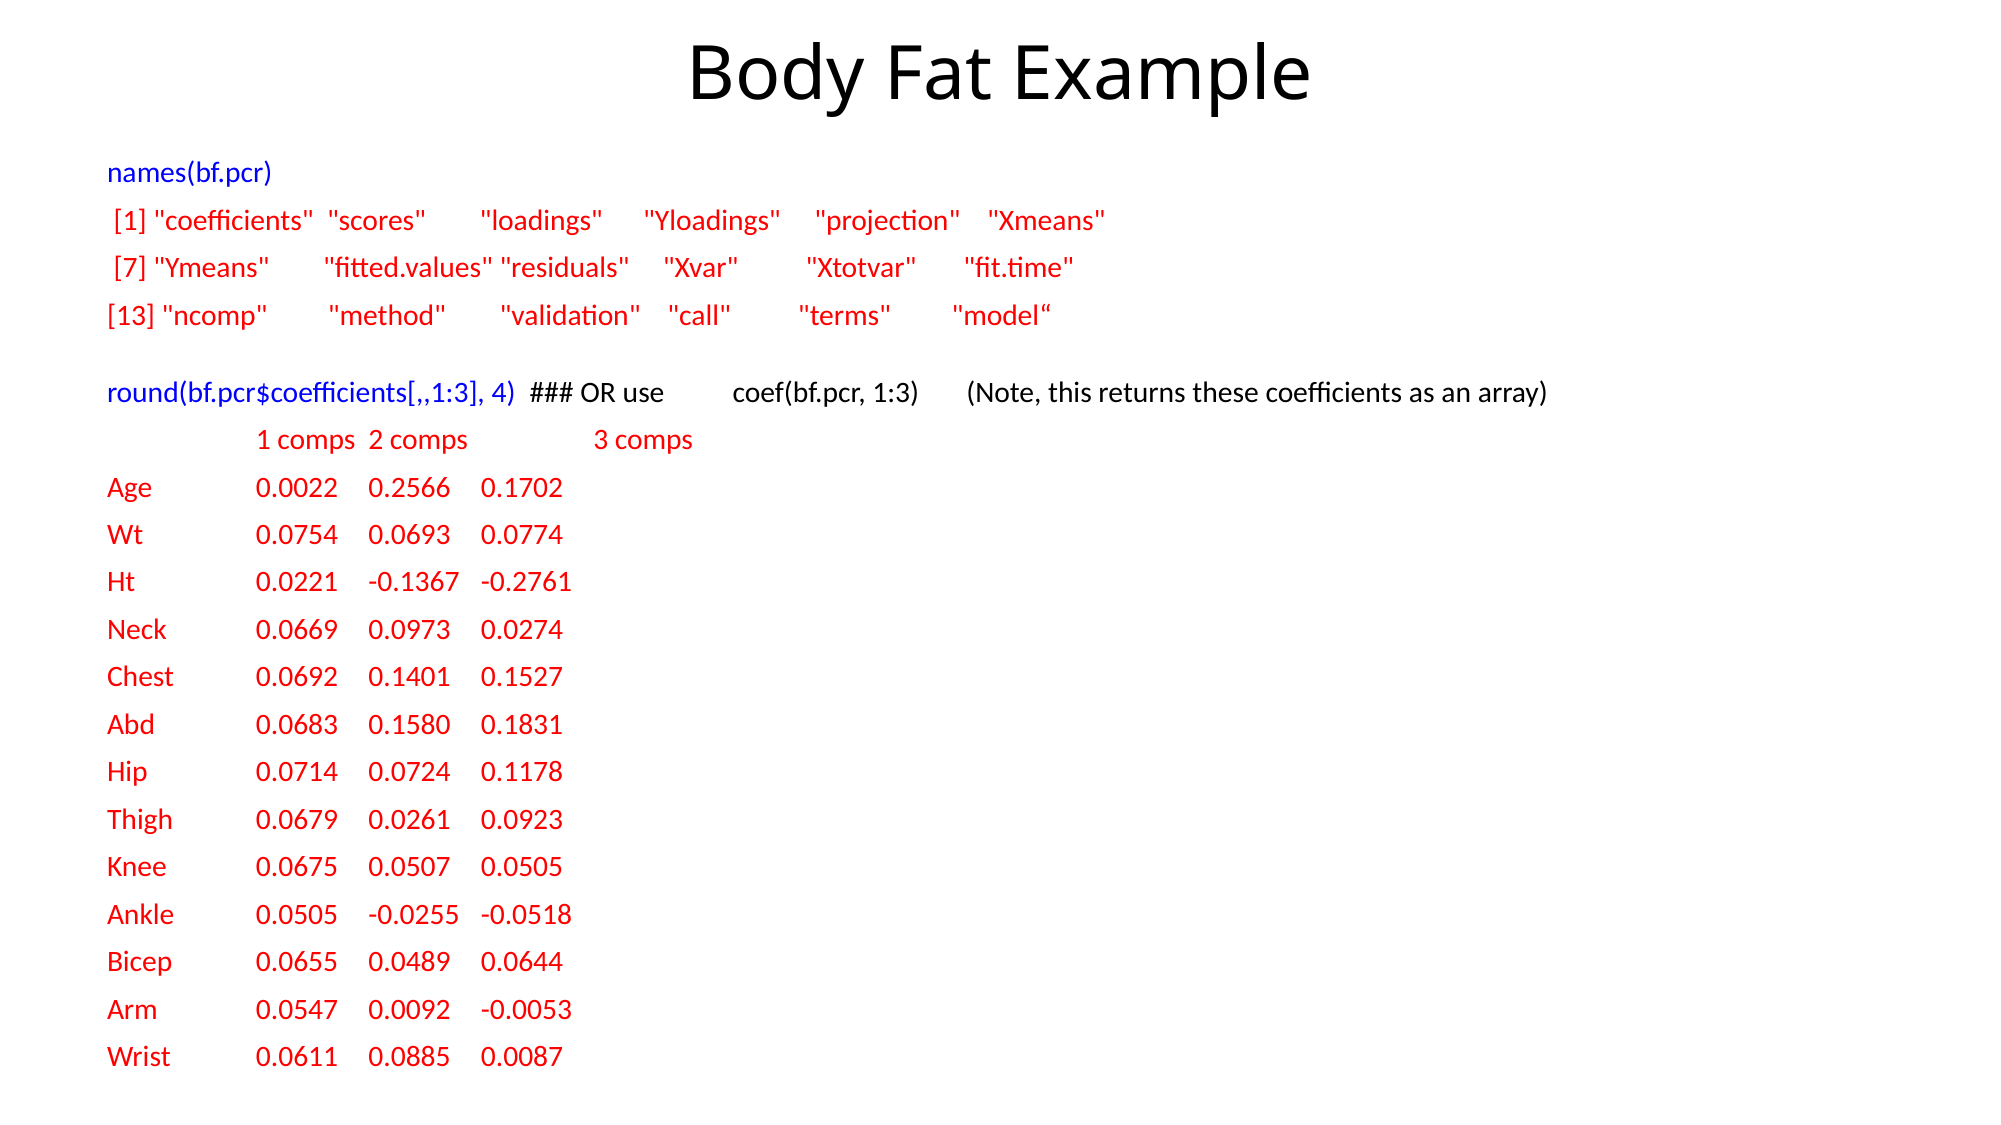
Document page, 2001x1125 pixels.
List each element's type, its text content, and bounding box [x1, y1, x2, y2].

title Body Fat Example [324, 0, 1675, 149]
list names(bf.pcr) [1] "coefficients" "scores" "loadings" "Yloadings" "projection" "Xmeans" [7] "Ymeans" "fitted.values" "residuals" "Xvar" "Xtotvar" "fit.time" [13] "ncomp" "method" "validation" "call" "terms" "model“ round(bf.pcr$coefficients[,,1:3], 4) ### OR use coef(bf.pcr, 1:3) (Note, this returns these coefficients as an array) 1 comps 2 comps 3 comps Age 0.0022 0.2566 0.1702 Wt 0.0754 0.0693 0.0774 Ht 0.0221 -0.1367 -0.2761 Neck 0.0669 0.0973 0.0274 Chest 0.0692 0.1401 0.1527 Abd 0.0683 0.1580 0.1831 Hip 0.0714 0.0724 0.1178 Thigh 0.0679 0.0261 0.0923 Knee 0.0675 0.0507 0.0505 Ankle 0.0505 -0.0255 -0.0518 Bicep 0.0655 0.0489 0.0644 Arm 0.0547 0.0092 -0.0053 Wrist 0.0611 0.0885 0.0087 [92, 149, 1886, 1088]
